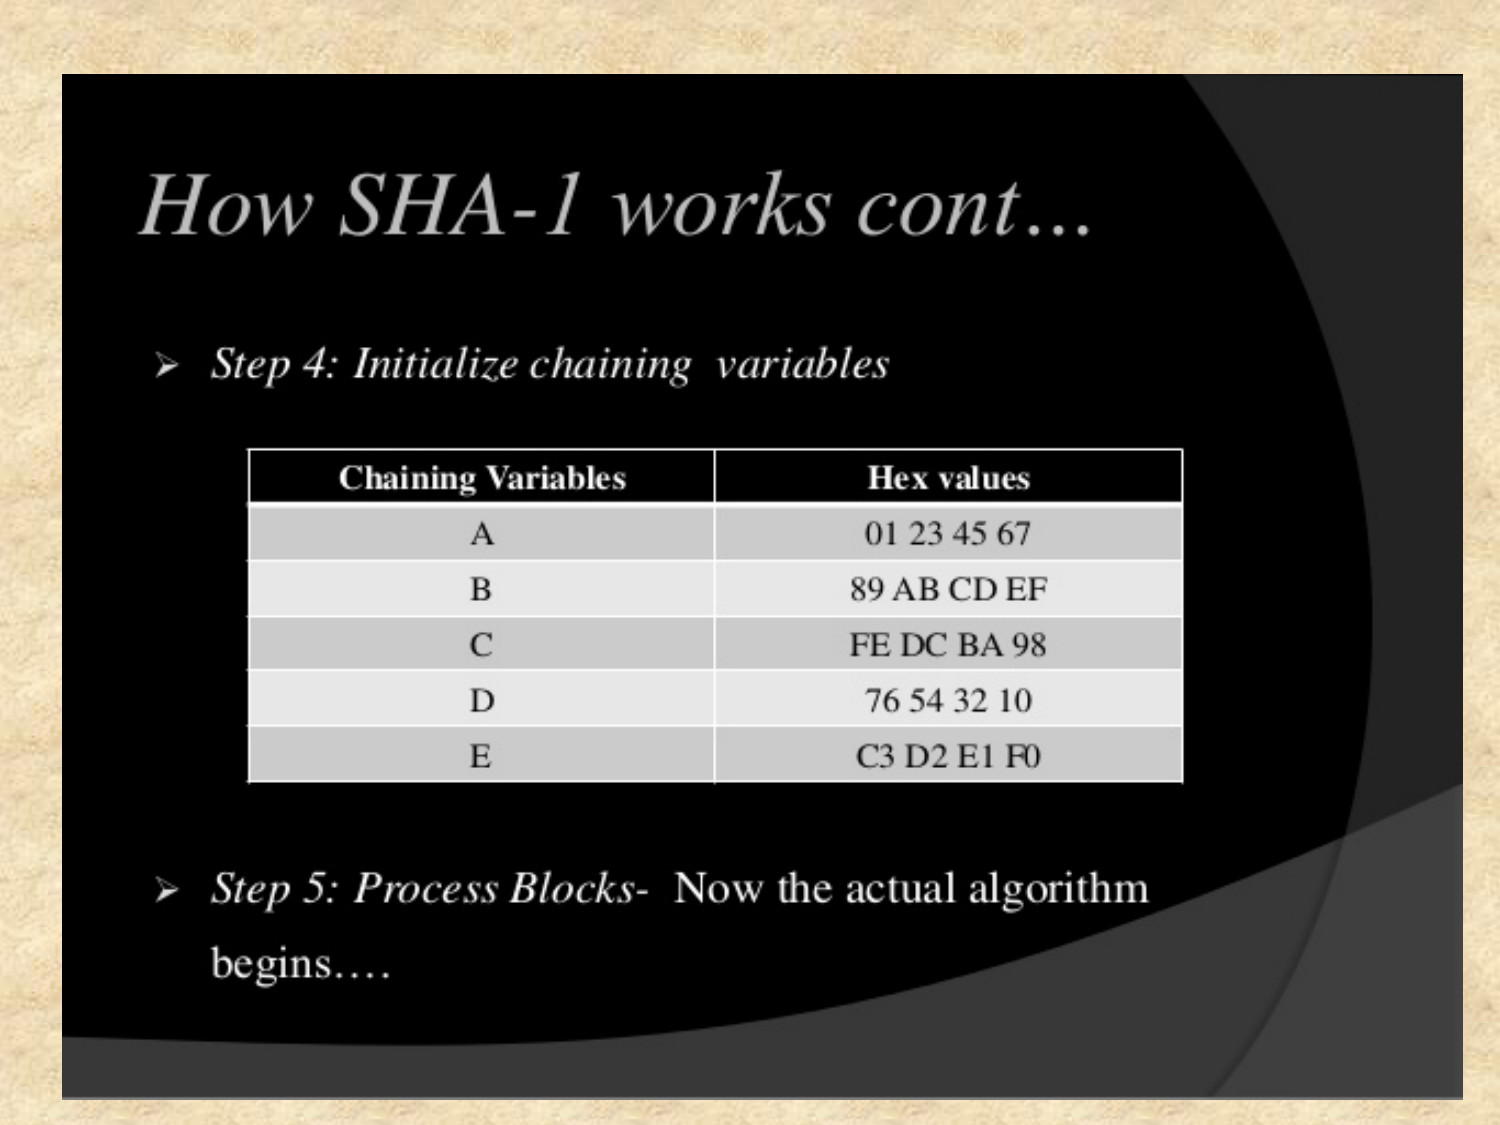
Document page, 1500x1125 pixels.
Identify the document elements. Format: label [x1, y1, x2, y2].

picture [0, 0, 1500, 1125]
list [62, 74, 1463, 1101]
